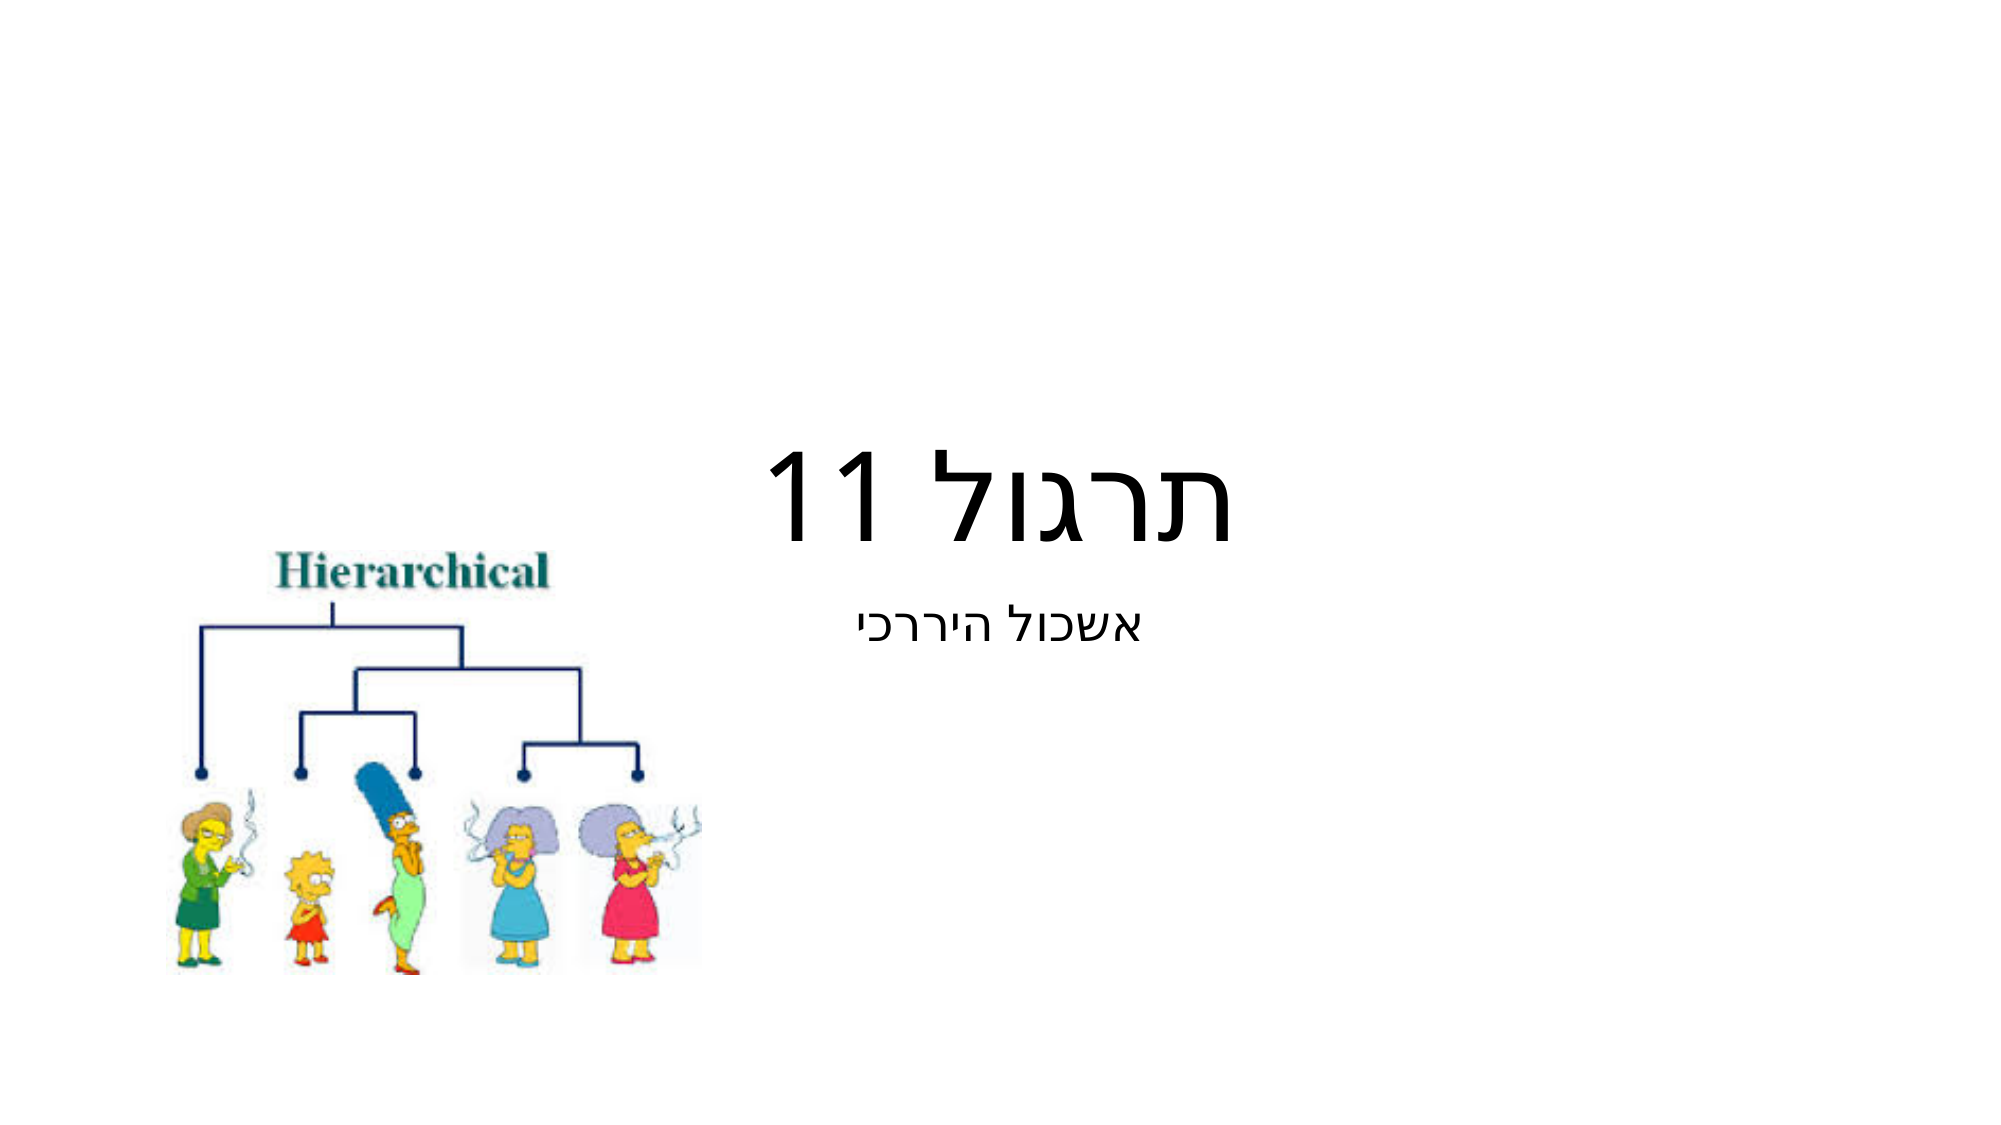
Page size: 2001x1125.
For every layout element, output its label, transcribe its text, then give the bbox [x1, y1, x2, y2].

subtitle אשכול היררכי [702, 590, 1750, 863]
title תרגול 11 [249, 184, 1750, 576]
picture [166, 550, 702, 975]
